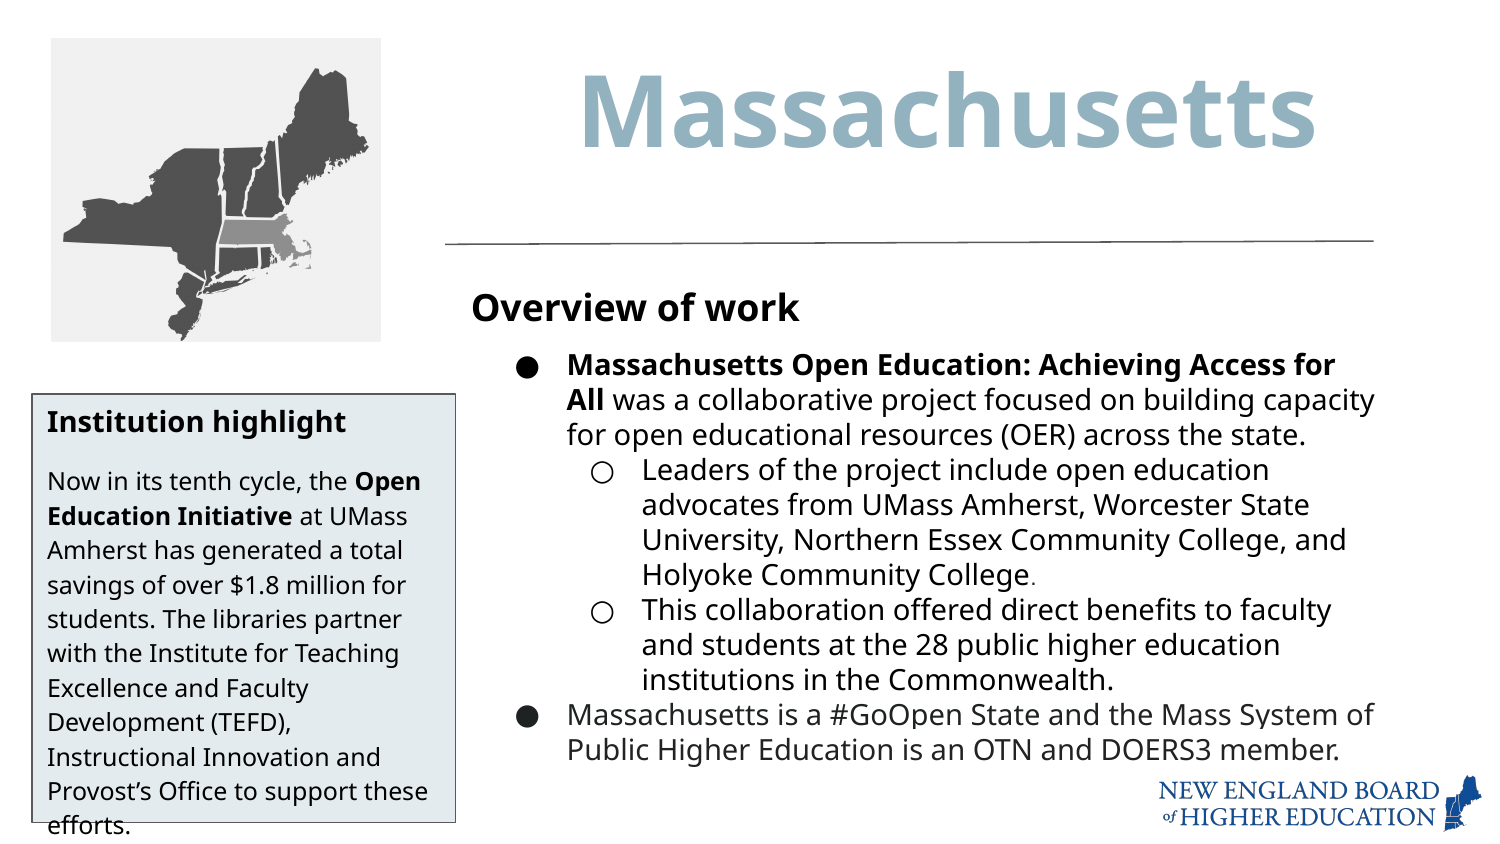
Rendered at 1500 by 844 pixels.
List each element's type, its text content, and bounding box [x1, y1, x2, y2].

text_box Massachusetts Open Education: Achieving Access for All was a collaborative project focused on building capacity for open educational resources (OER) across the state. Leaders of the project include open education advocates from UMass Amherst, Worcester State University, Northern Essex Community College, and Holyoke Community College. This collaboration offered direct benefits to faculty and students at the 28 public higher education institutions in the Commonwealth. Massachusetts is a #GoOpen State and the Mass System of Public Higher Education is an OTN and DOERS3 member. [476, 331, 1393, 818]
picture [1156, 773, 1484, 835]
text_box Institution highlight Now in its tenth cycle, the Open Education Initiative at UMass Amherst has generated a total savings of over $1.8 million for students. The libraries partner with the Institute for Teaching Excellence and Faculty Development (TEFD), Instructional Innovation and Provost’s Office to support these efforts. [32, 388, 456, 439]
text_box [444, 240, 1374, 245]
text_box Overview of work [455, 269, 948, 367]
text_box [32, 439, 456, 823]
picture [50, 38, 381, 342]
title Massachusetts [405, 38, 1490, 177]
